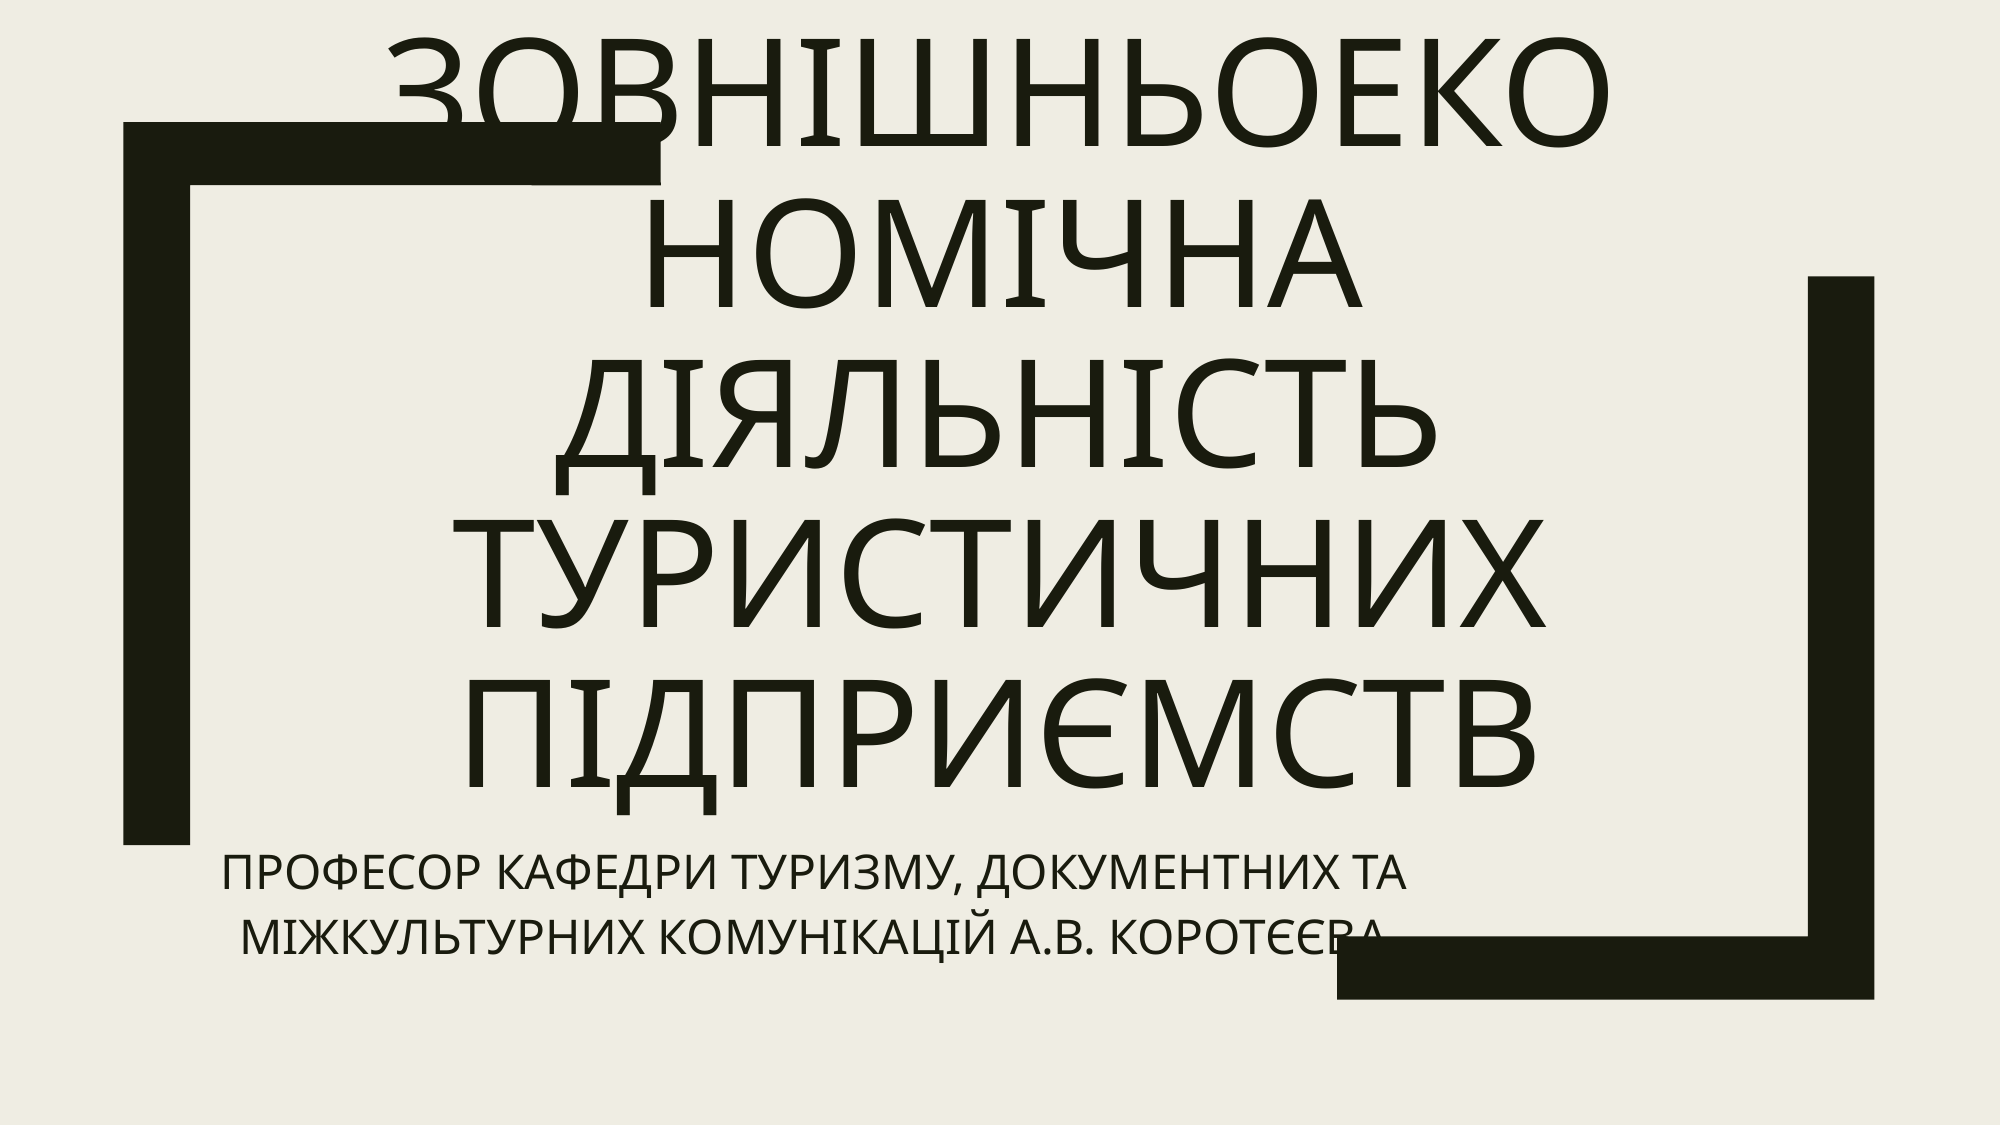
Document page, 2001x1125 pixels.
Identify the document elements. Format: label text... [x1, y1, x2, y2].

subtitle ПРОФЕСОР КАФЕДРИ ТУРИЗМУ, ДОКУМЕНТНИХ ТА МІЖКУЛЬТУРНИХ КОМУНІКАЦІЙ А.В. КОРОТЄЄВА [68, 827, 1561, 1125]
title Зовнішньоекономічна діяльність туристичних підприємств [316, 189, 1684, 828]
